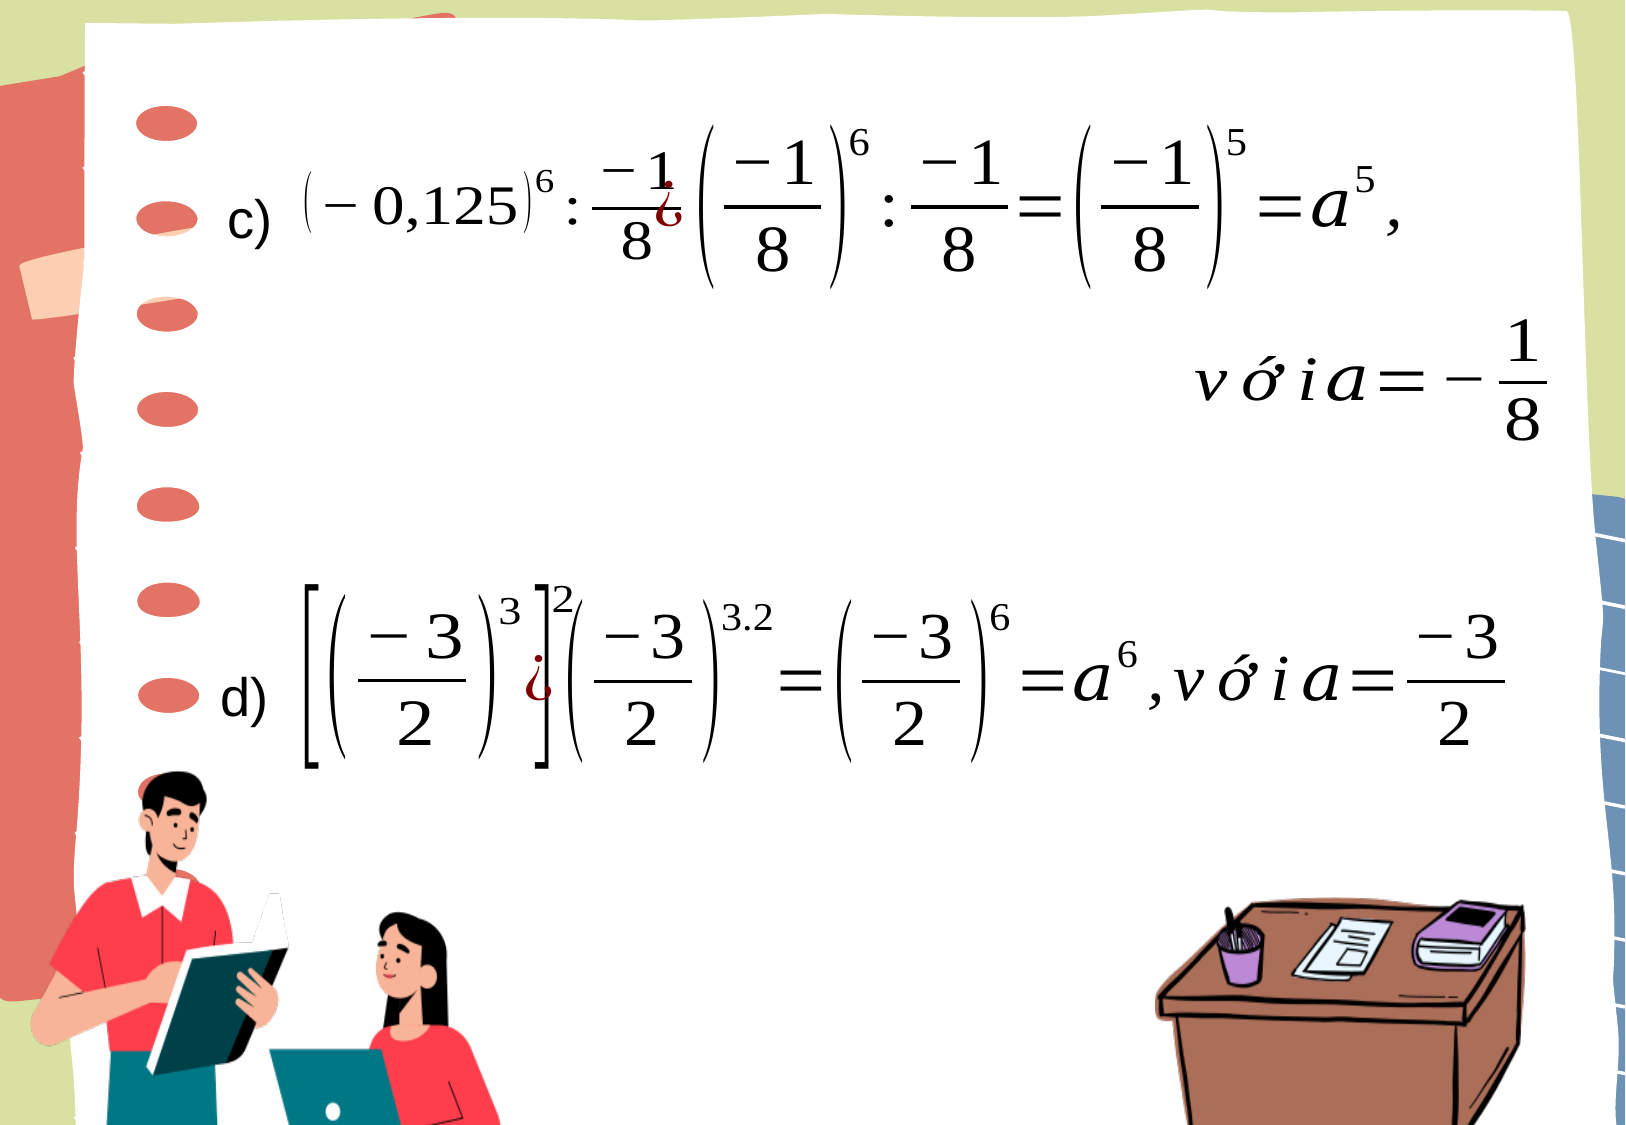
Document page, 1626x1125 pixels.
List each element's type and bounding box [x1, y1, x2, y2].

text_box [0, 41, 63, 976]
picture [1154, 897, 1526, 1125]
text_box [68, 9, 1625, 1125]
picture [22, 766, 507, 1125]
